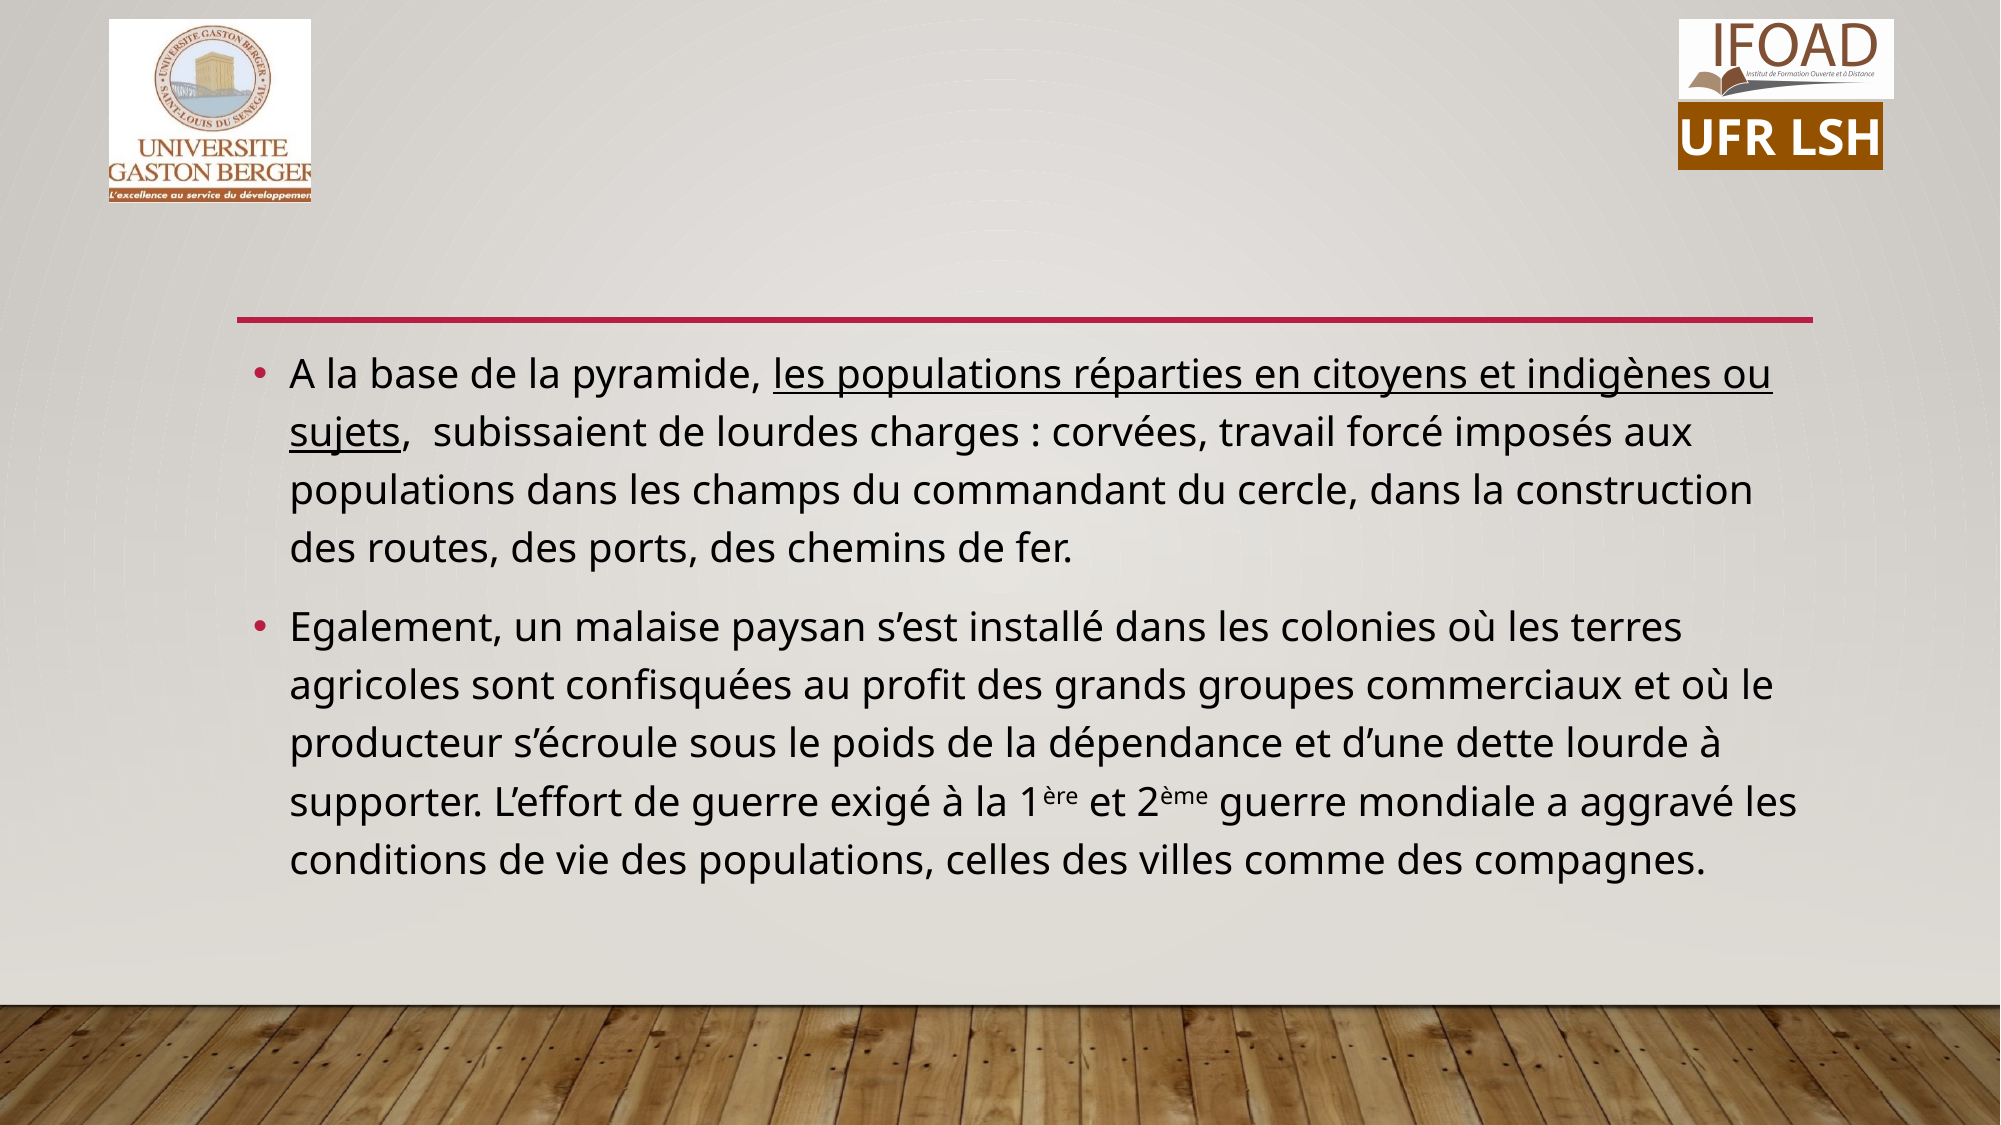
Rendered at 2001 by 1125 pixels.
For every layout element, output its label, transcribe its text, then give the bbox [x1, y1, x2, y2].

picture [109, 19, 311, 203]
picture [1679, 19, 1894, 99]
picture [0, 1005, 2000, 1125]
list A la base de la pyramide, les populations réparties en citoyens et indigènes ou sujets, subissaient de lourdes charges : corvées, travail forcé imposés aux populations dans les champs du commandant du cercle, dans la construction des routes, des ports, des chemins de fer. Egalement, un malaise paysan s’est installé dans les colonies où les terres agricoles sont confisquées au profit des grands groupes commerciaux et où le producteur s’écroule sous le poids de la dépendance et d’une dette lourde à supporter. L’effort de guerre exigé à la 1ère et 2ème guerre mondiale a aggravé les conditions de vie des populations, celles des villes comme des compagnes. [238, 330, 1814, 897]
